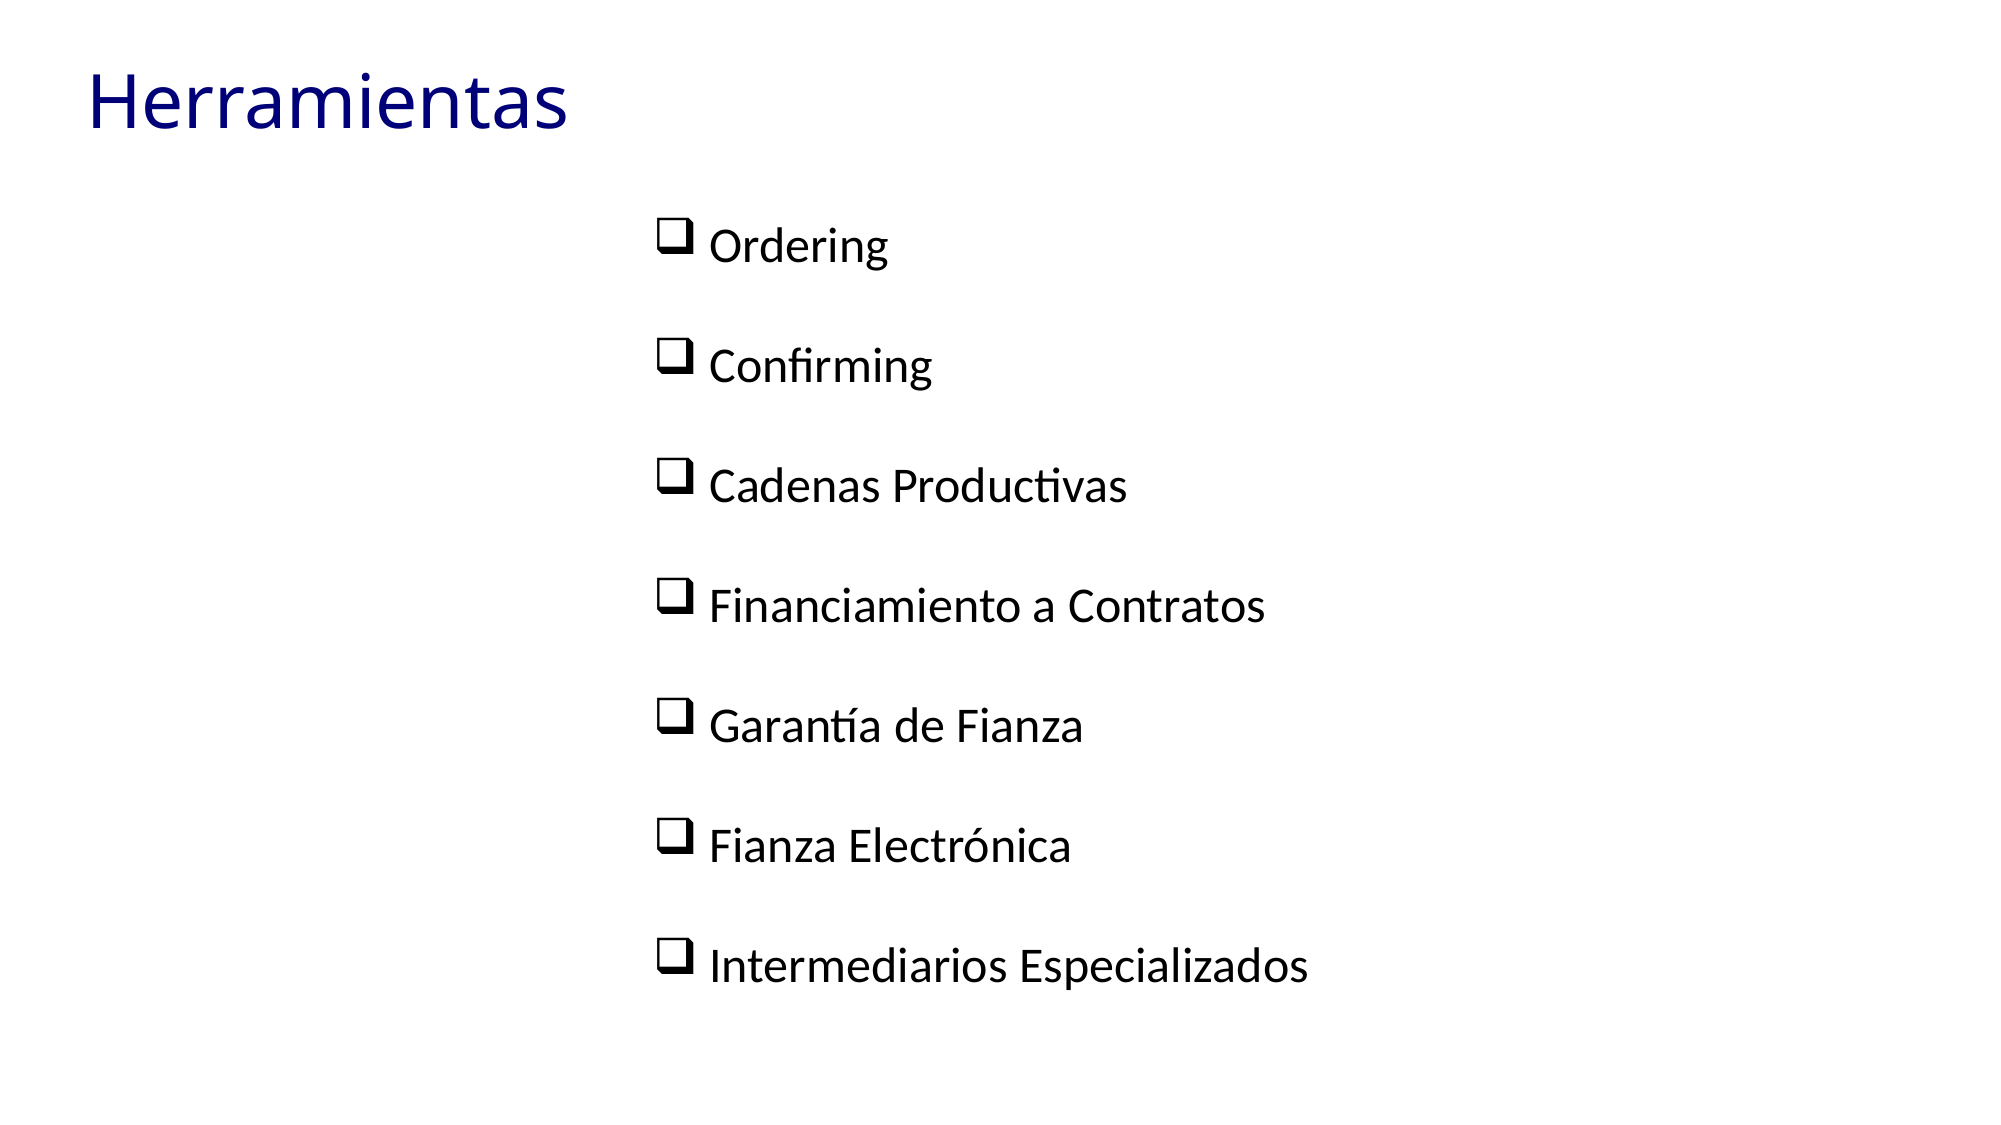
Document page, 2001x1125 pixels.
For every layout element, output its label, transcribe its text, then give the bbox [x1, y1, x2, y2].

text_box Ordering Confirming Cadenas Productivas Financiamiento a Contratos Garantía de Fianza Fianza Electrónica Intermediarios Especializados [638, 205, 1611, 1050]
text_box Herramientas [71, 46, 1809, 151]
